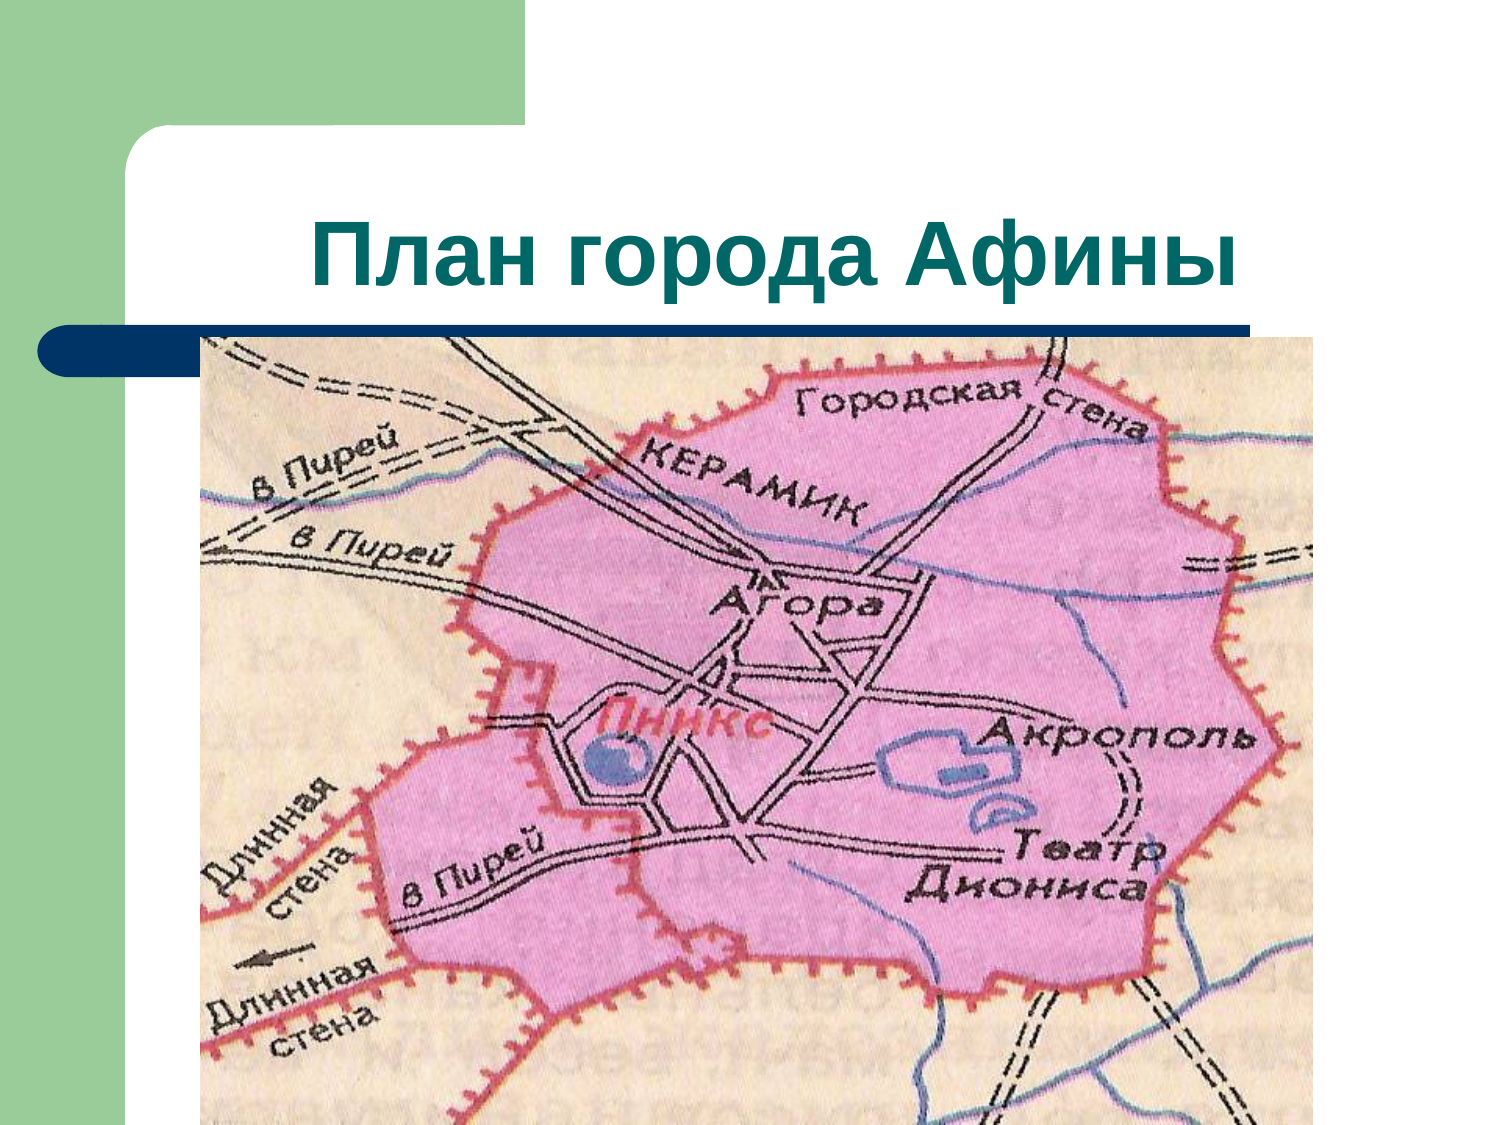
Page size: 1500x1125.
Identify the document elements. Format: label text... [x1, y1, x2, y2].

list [199, 337, 1313, 1125]
title План города Афины [124, 124, 1426, 313]
